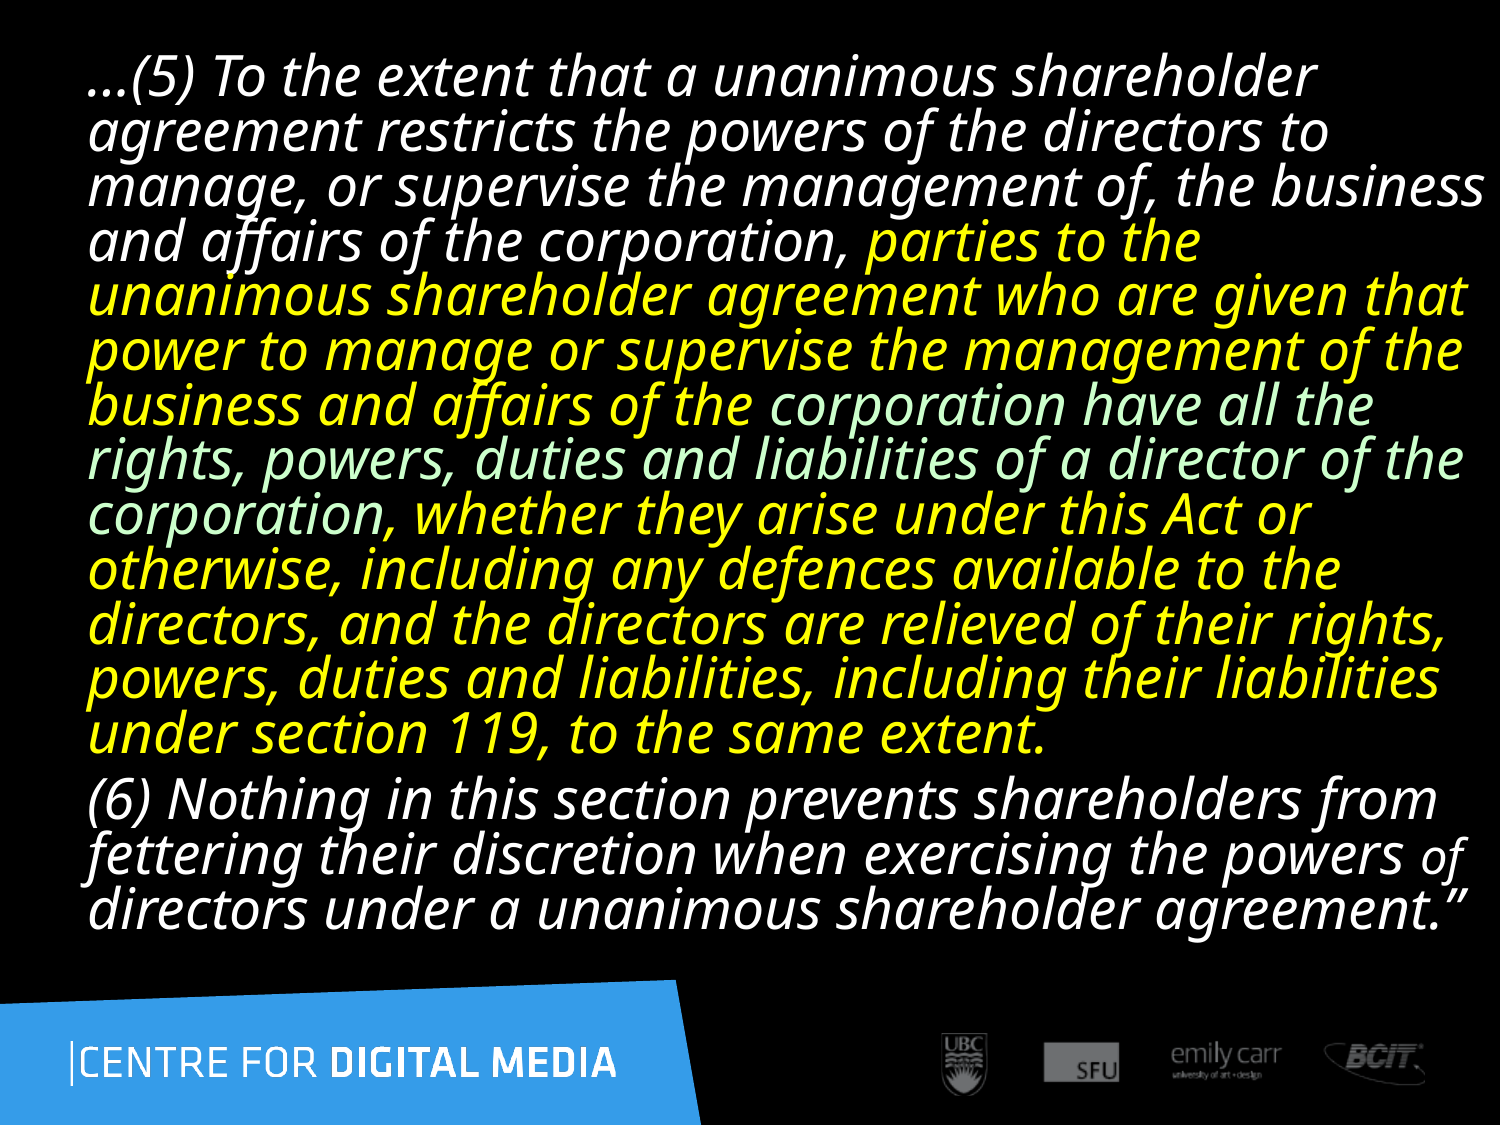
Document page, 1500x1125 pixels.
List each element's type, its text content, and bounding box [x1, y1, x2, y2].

list …(5) To the extent that a unanimous shareholder agreement restricts the powers of the directors to manage, or supervise the management of, the business and affairs of the corporation, parties to the unanimous shareholder agreement who are given that power to manage or supervise the management of the business and affairs of the corporation have all the rights, powers, duties and liabilities of a director of the corporation, whether they arise under this Act or otherwise, including any defences available to the directors, and the directors are relieved of their rights, powers, duties and liabilities, including their liabilities under section 119, to the same extent. (6) Nothing in this section prevents shareholders from fettering their discretion when exercising the powers of directors under a unanimous shareholder agreement.” [75, 40, 1500, 991]
